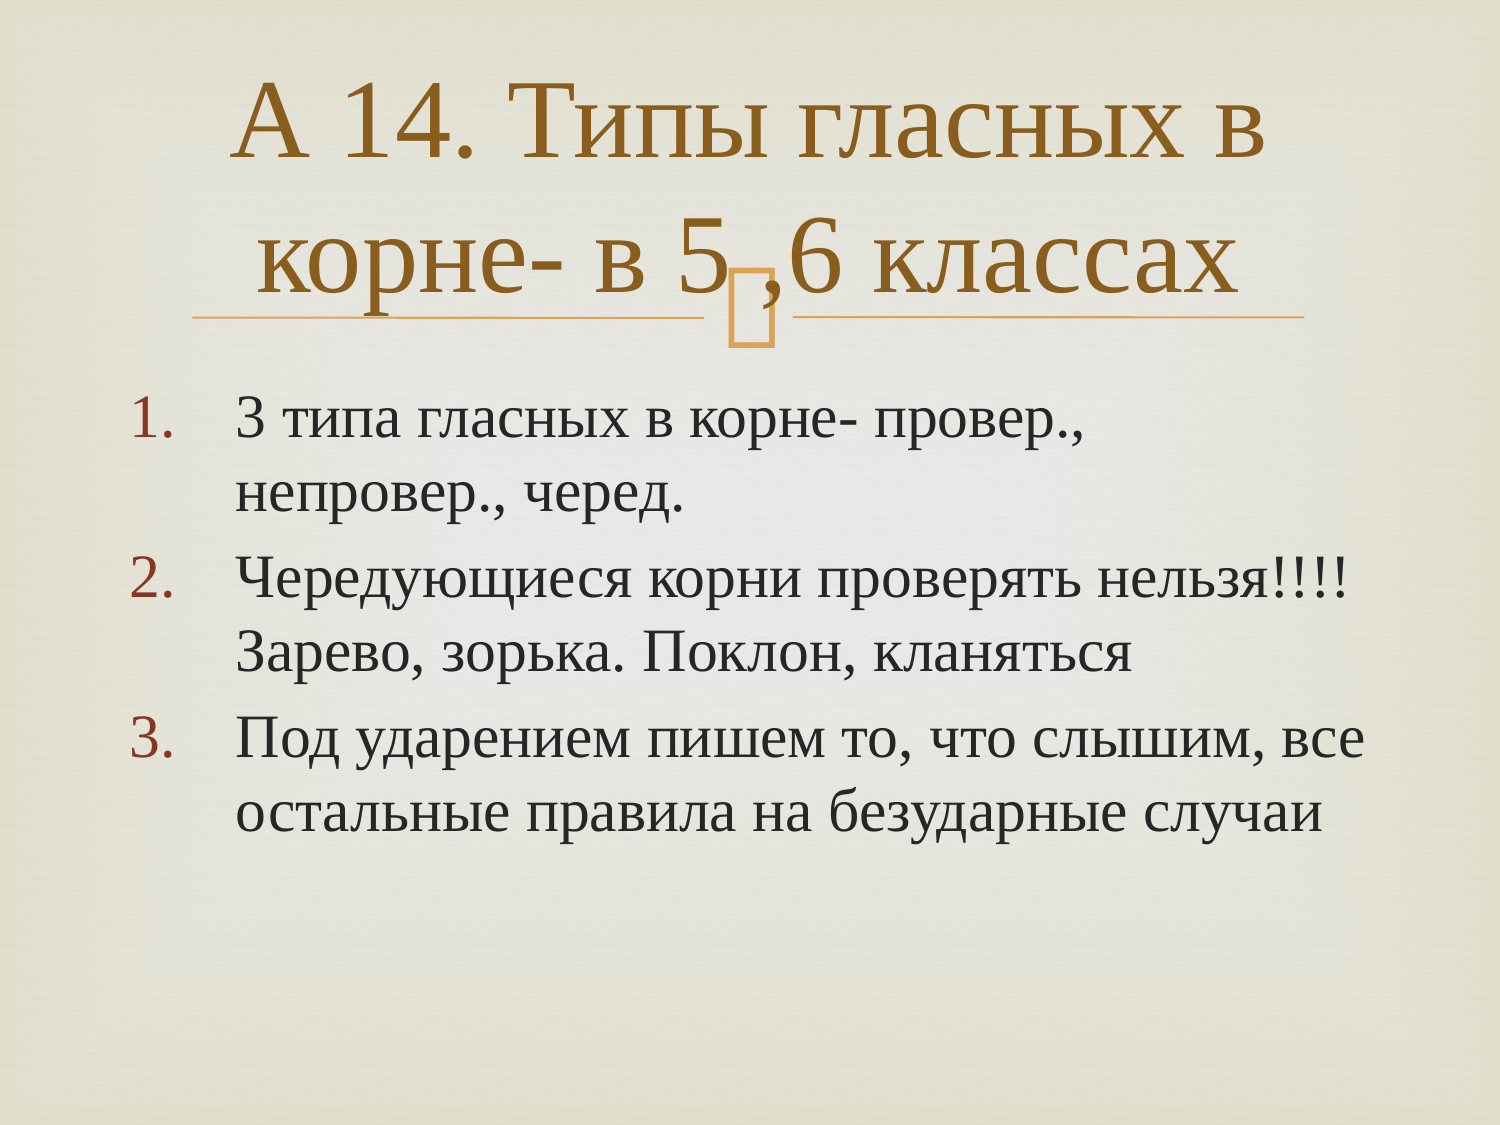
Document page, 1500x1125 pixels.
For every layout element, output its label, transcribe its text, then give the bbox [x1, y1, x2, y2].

list 3 типа гласных в корне- провер., непровер., черед. Чередующиеся корни проверять нельзя!!!!Зарево, зорька. Поклон, кланяться Под ударением пишем то, что слышим, все остальные правила на безударные случаи [114, 368, 1386, 1005]
title А 14. Типы гласных в корне- в 5 ,6 классах [112, 93, 1386, 267]
